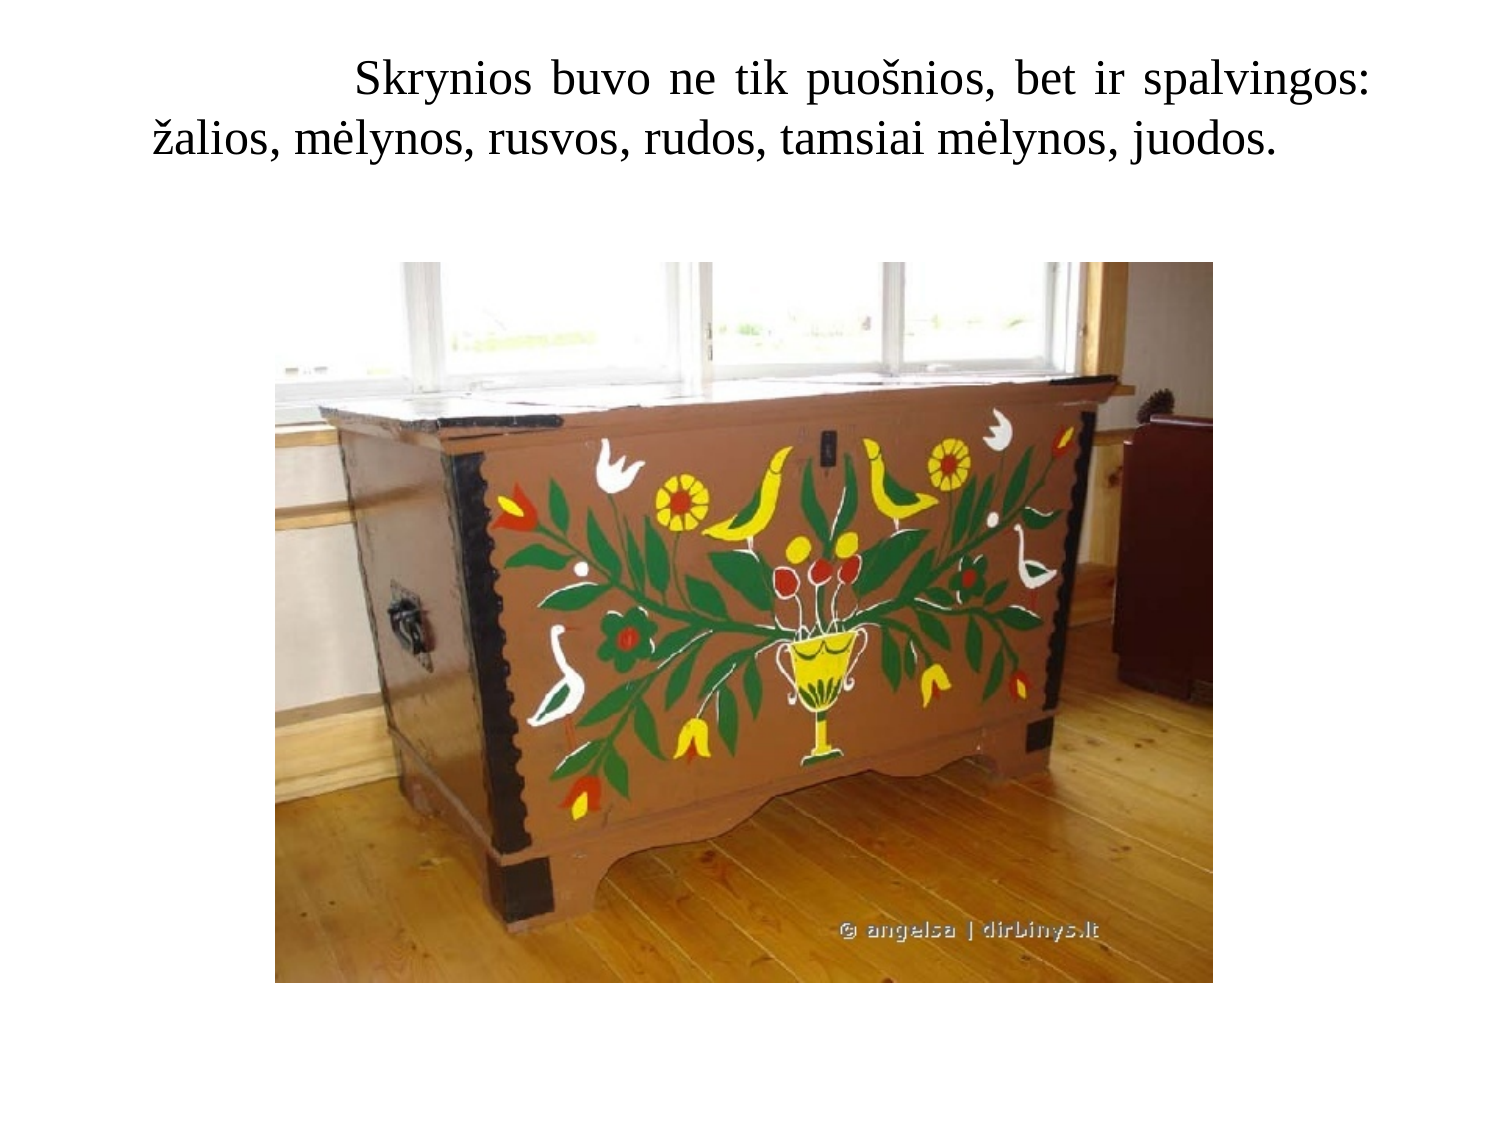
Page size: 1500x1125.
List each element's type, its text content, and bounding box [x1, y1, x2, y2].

text_box Skrynios buvo ne tik puošnios, bet ir spalvingos: žalios, mėlynos, rusvos, rudos, tamsiai mėlynos, juodos. [137, 37, 1388, 173]
picture [274, 262, 1213, 984]
